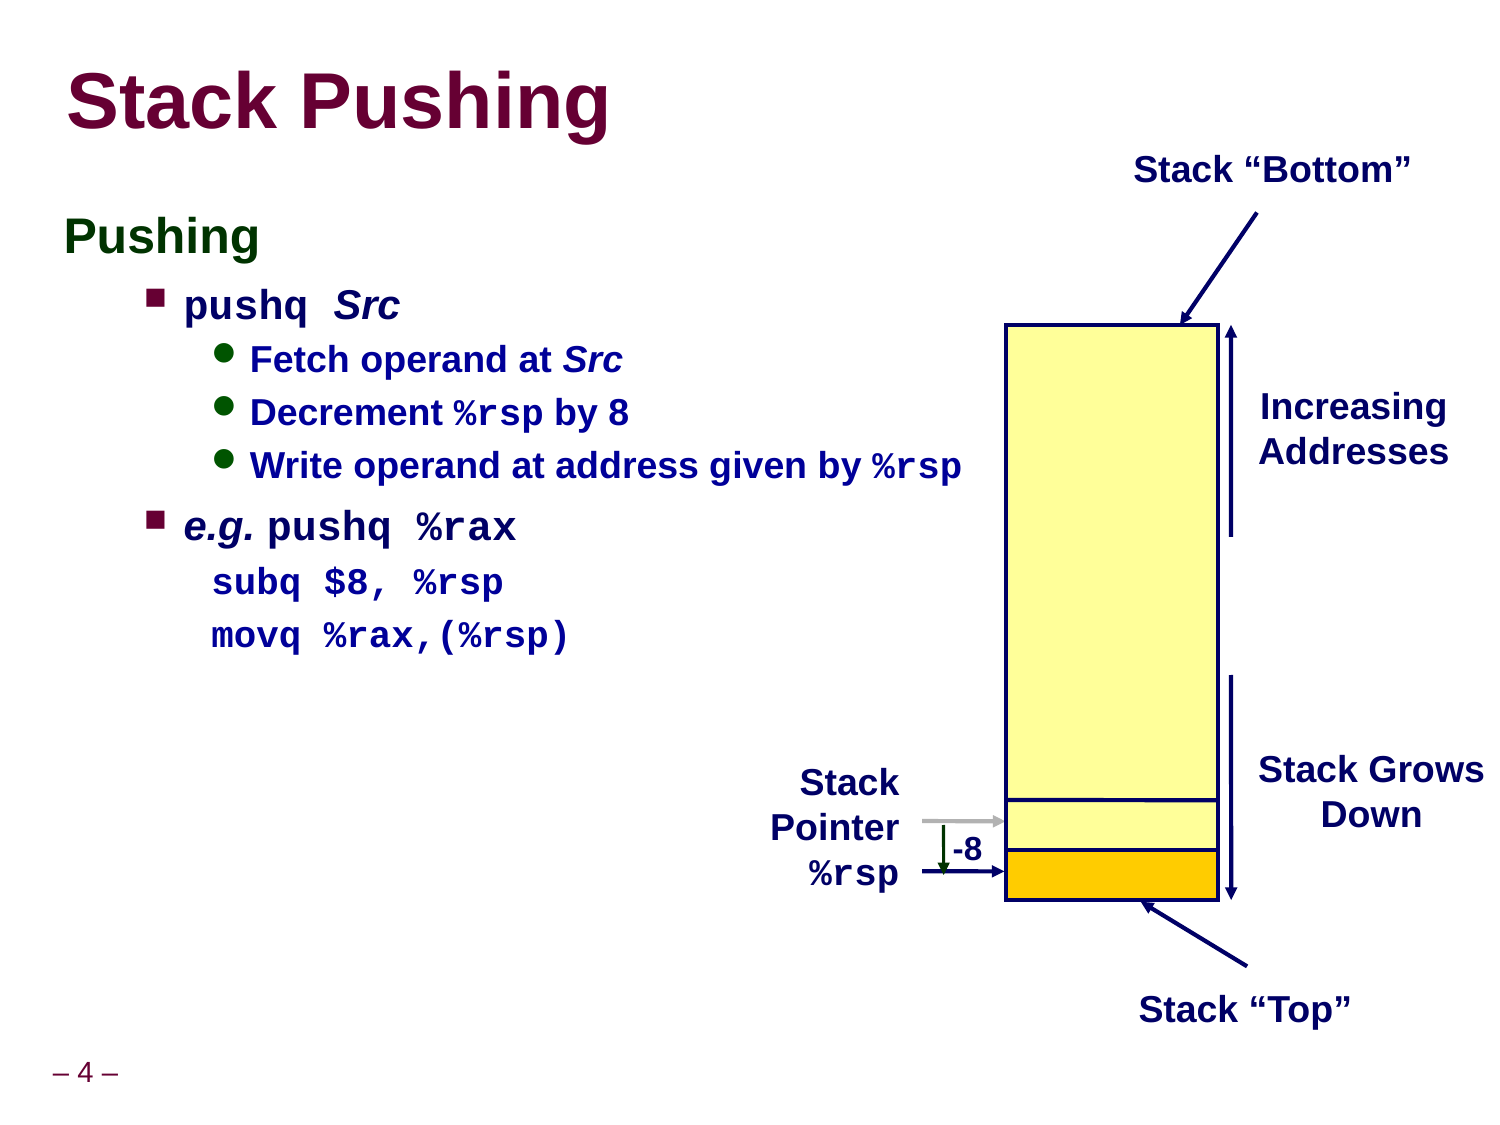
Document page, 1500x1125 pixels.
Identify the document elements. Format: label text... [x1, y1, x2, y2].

text_box [1005, 849, 1218, 900]
text_box Stack “Top” [1123, 977, 1368, 1038]
list Pushing pushq Src Fetch operand at Src Decrement %rsp by 8 Write operand at address given by %rsp e.g. pushq %rax subq $8, %rsp movq %rax,(%rsp) [47, 199, 1410, 1057]
text_box [1140, 901, 1248, 967]
text_box [1005, 324, 1218, 849]
text_box Stack “Bottom” [1118, 137, 1428, 197]
text_box [922, 815, 1005, 828]
text_box [1224, 324, 1238, 537]
text_box -8 [945, 823, 990, 875]
text_box Stack Grows Down [1243, 737, 1500, 842]
text_box [937, 824, 950, 875]
text_box Stack Pointer %rsp [755, 750, 915, 900]
text_box Increasing Addresses [1243, 374, 1465, 480]
text_box [1225, 674, 1238, 901]
title Stack Pushing [66, 40, 1496, 168]
text_box [1179, 212, 1258, 325]
text_box [990, 865, 1005, 878]
